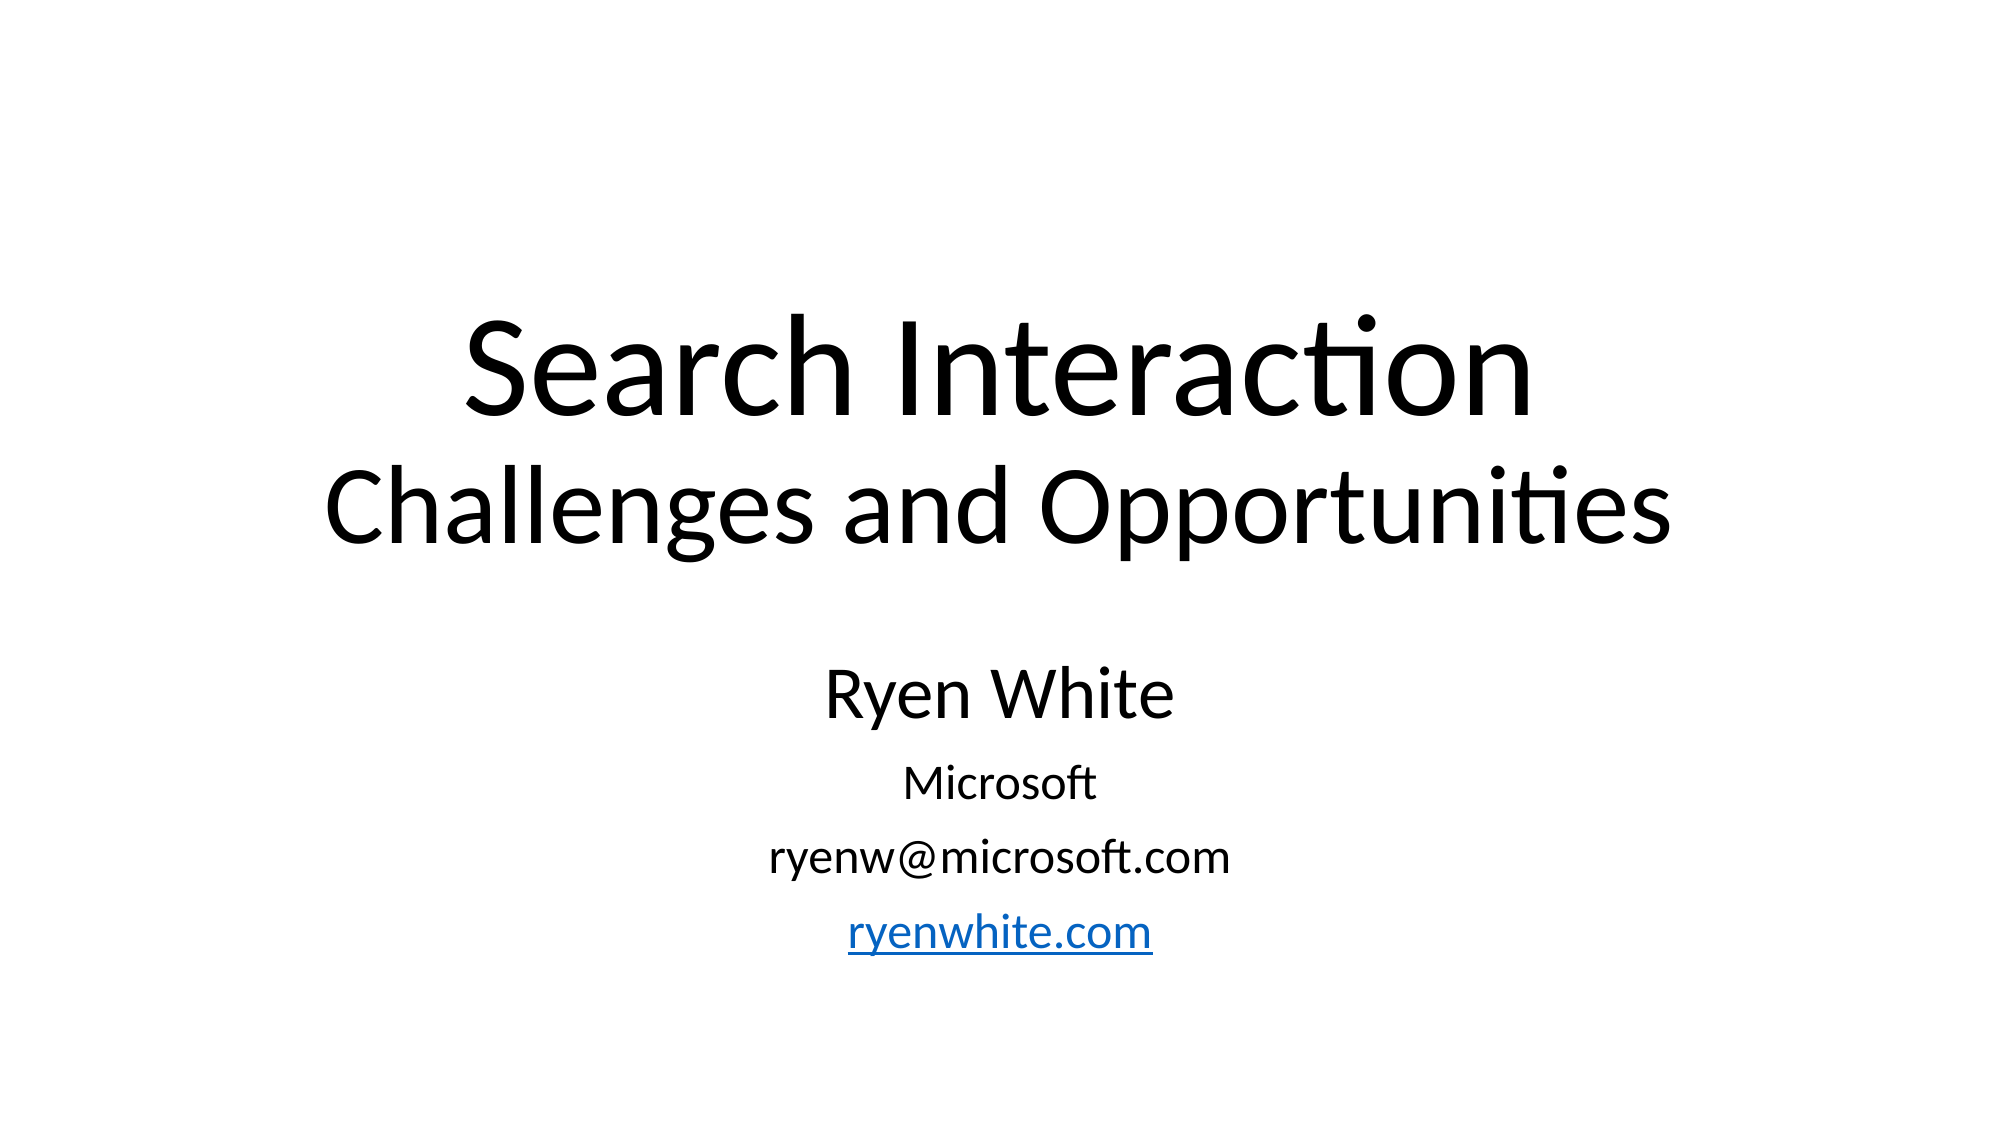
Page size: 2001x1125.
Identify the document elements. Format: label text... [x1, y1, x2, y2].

title Search Interaction Challenges and Opportunities [249, 184, 1750, 576]
subtitle Ryen White Microsoft ryenw@microsoft.com ryenwhite.com [249, 646, 1750, 1023]
